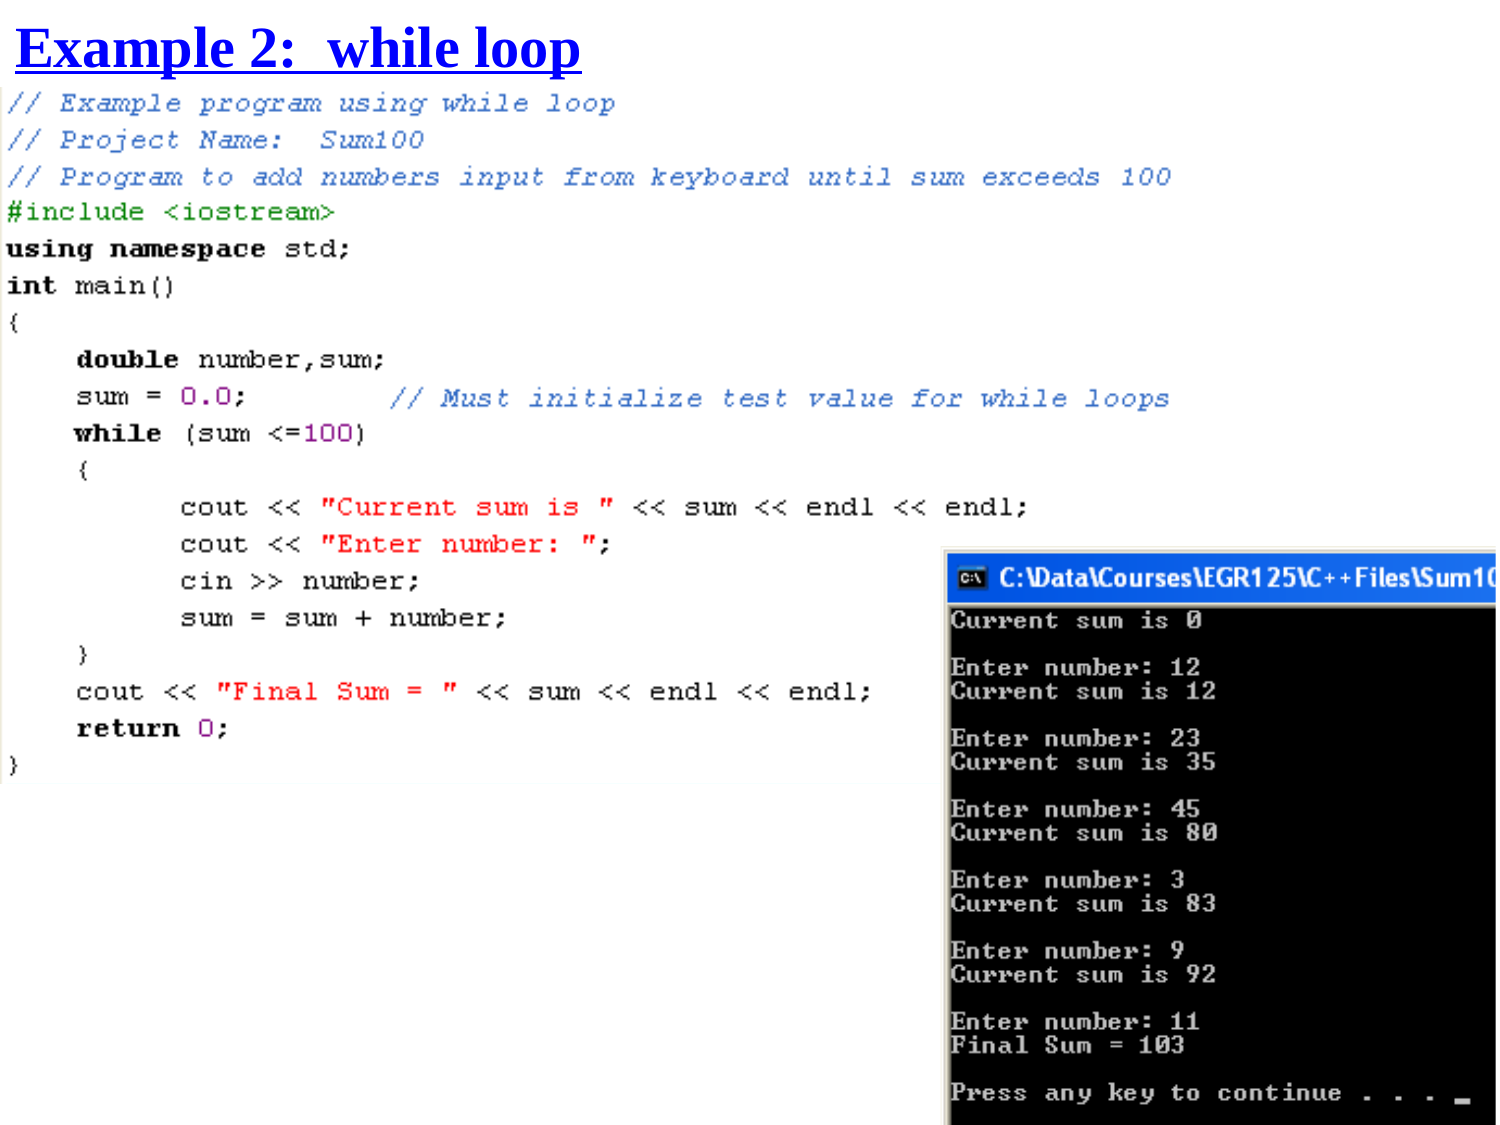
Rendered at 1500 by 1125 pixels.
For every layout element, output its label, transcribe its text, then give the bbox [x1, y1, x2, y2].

picture [940, 546, 1496, 1125]
title Example 2: while loop [0, 0, 1276, 88]
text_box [0, 87, 1195, 784]
